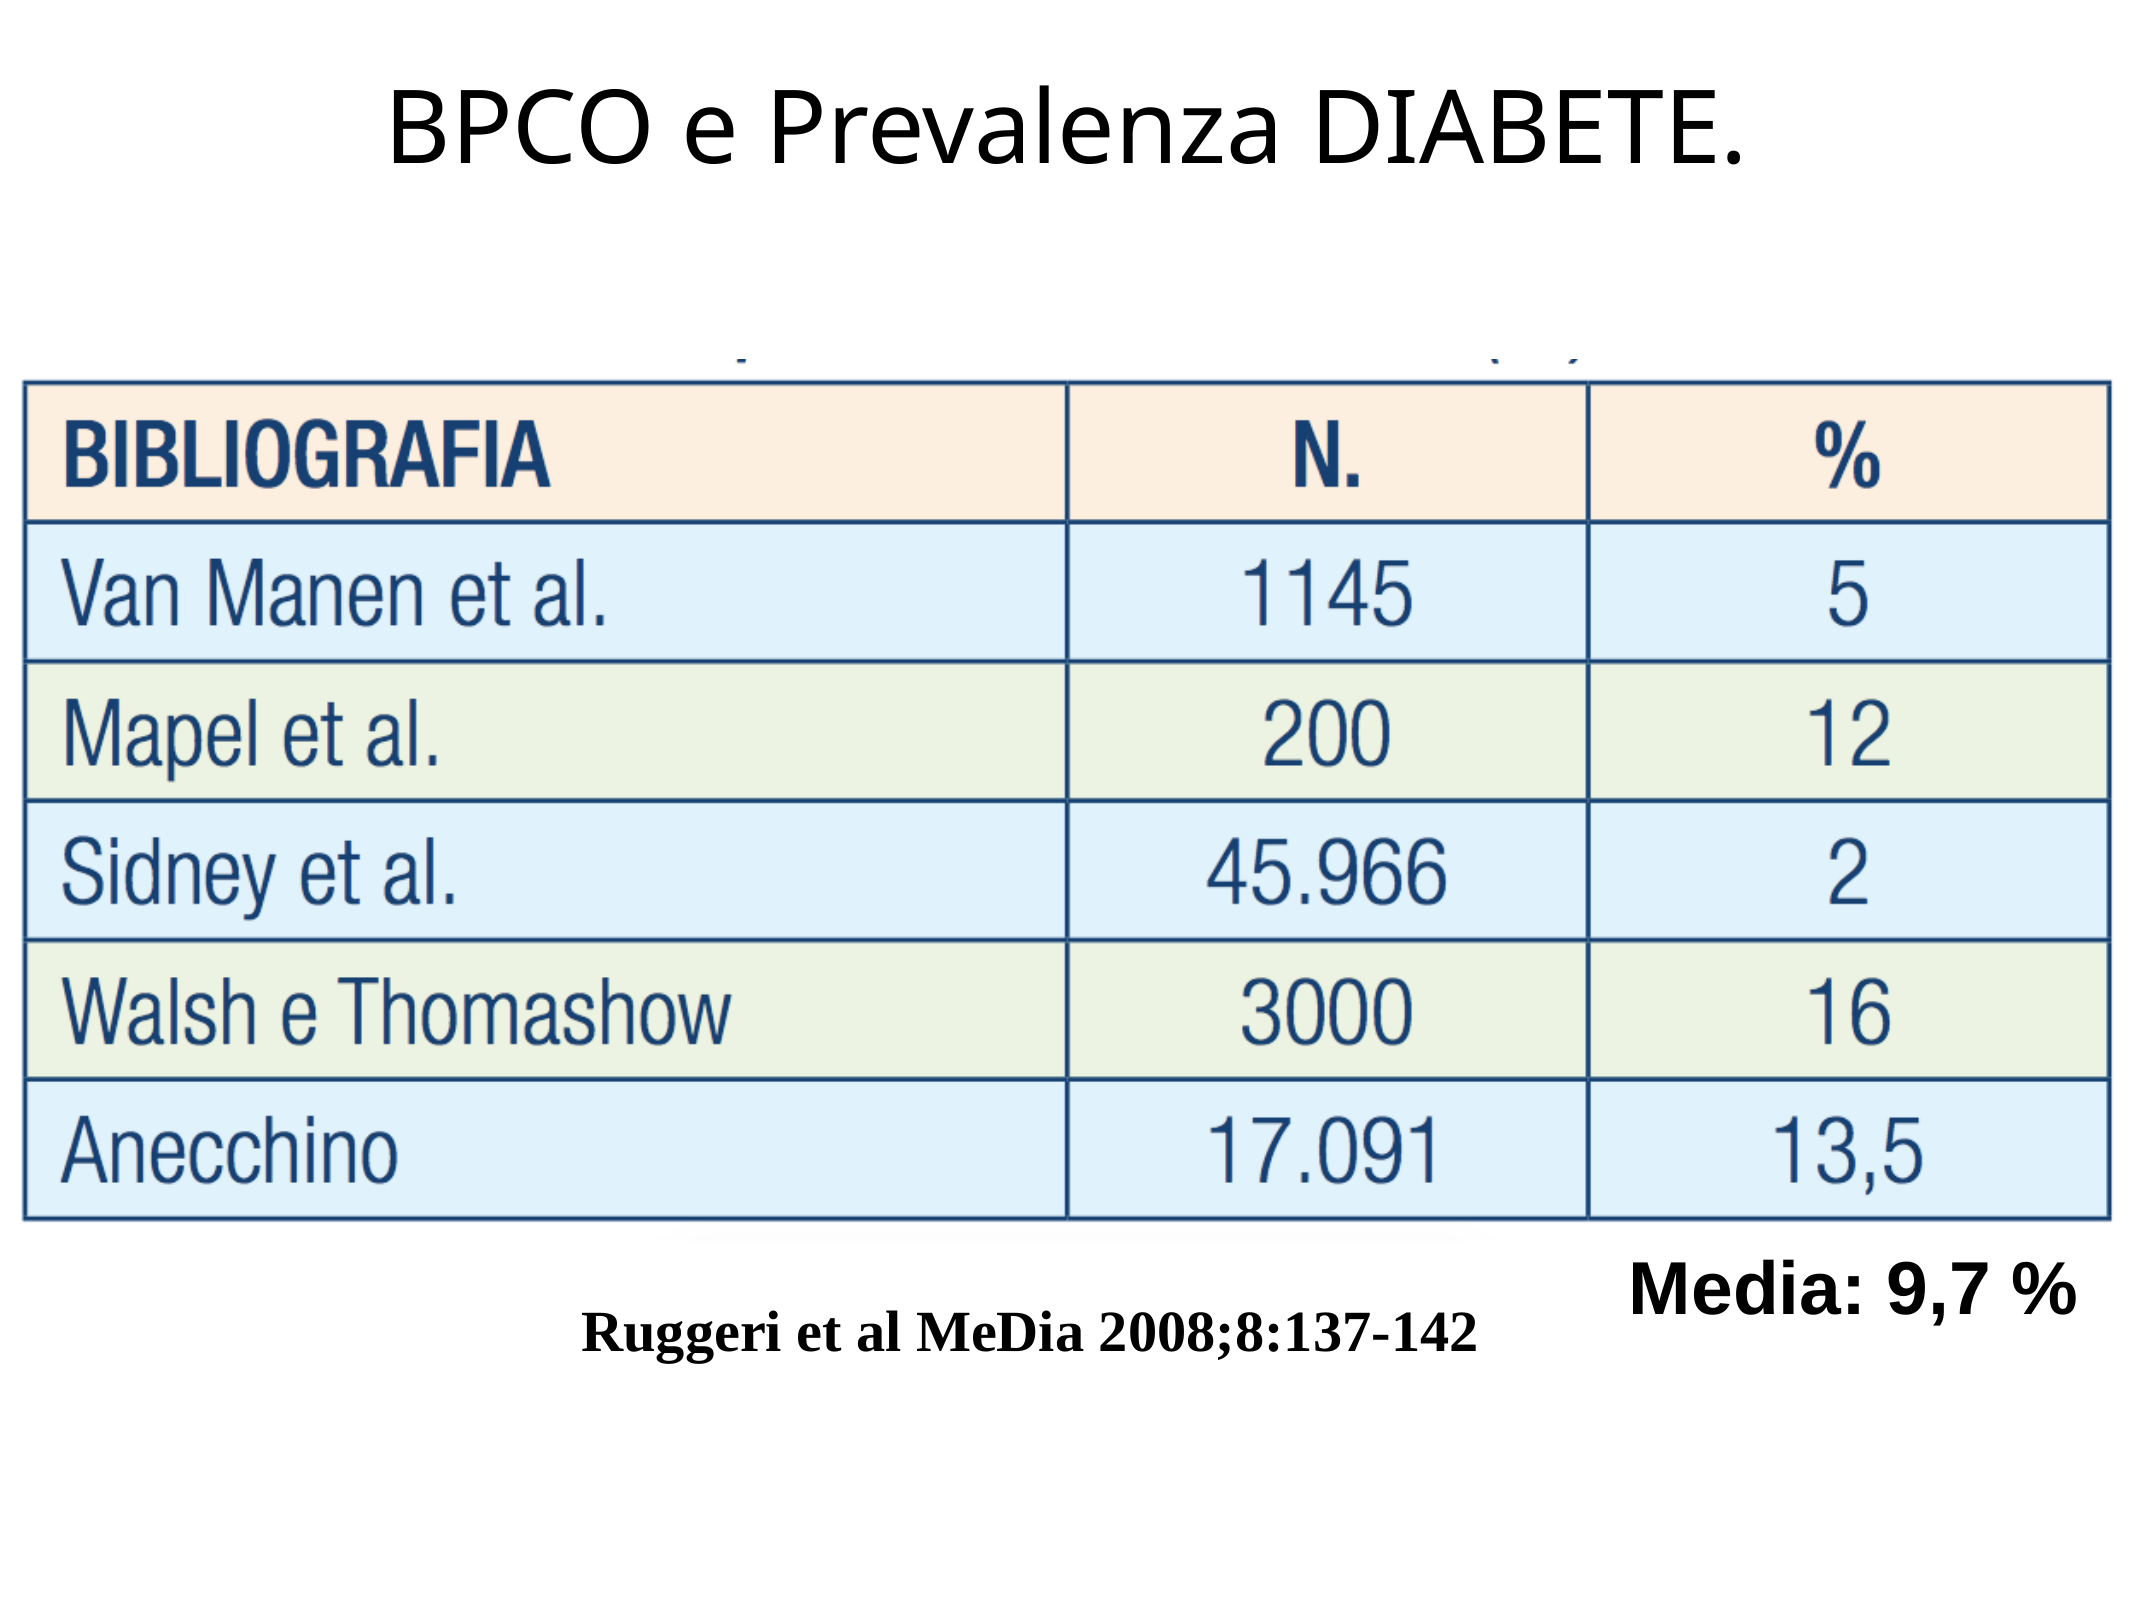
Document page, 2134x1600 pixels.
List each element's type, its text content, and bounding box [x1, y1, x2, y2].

picture [0, 359, 2134, 1241]
text_box Media: 9,7 % [1620, 1248, 2088, 1338]
list BPCO e Prevalenza DIABETE. [207, 61, 1926, 248]
text_box Ruggeri et al MeDia 2008;8:137-142 [179, 1293, 1896, 1479]
